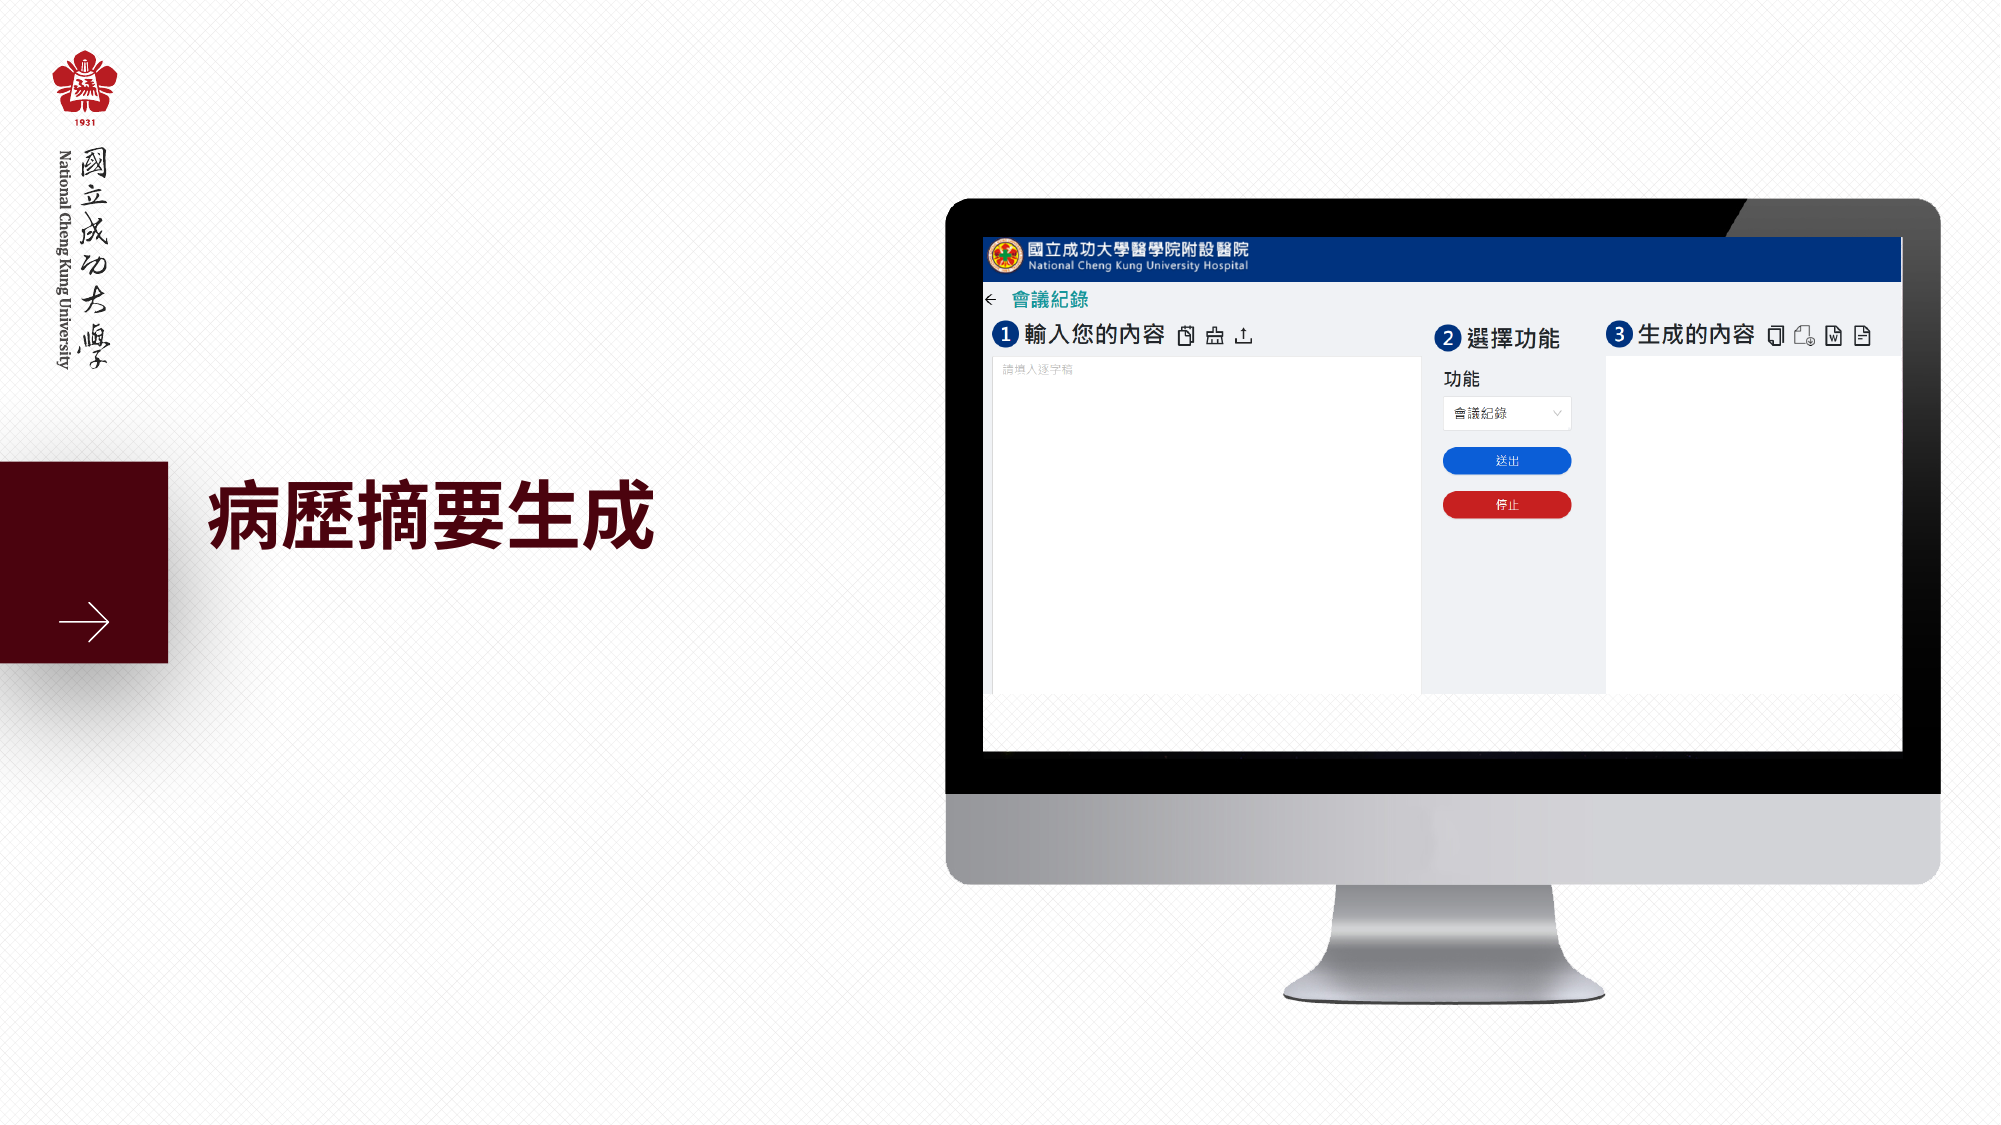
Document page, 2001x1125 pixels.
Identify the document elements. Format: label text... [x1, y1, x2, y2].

picture [945, 198, 1941, 1017]
text_box 病歷摘要生成 [191, 460, 672, 566]
